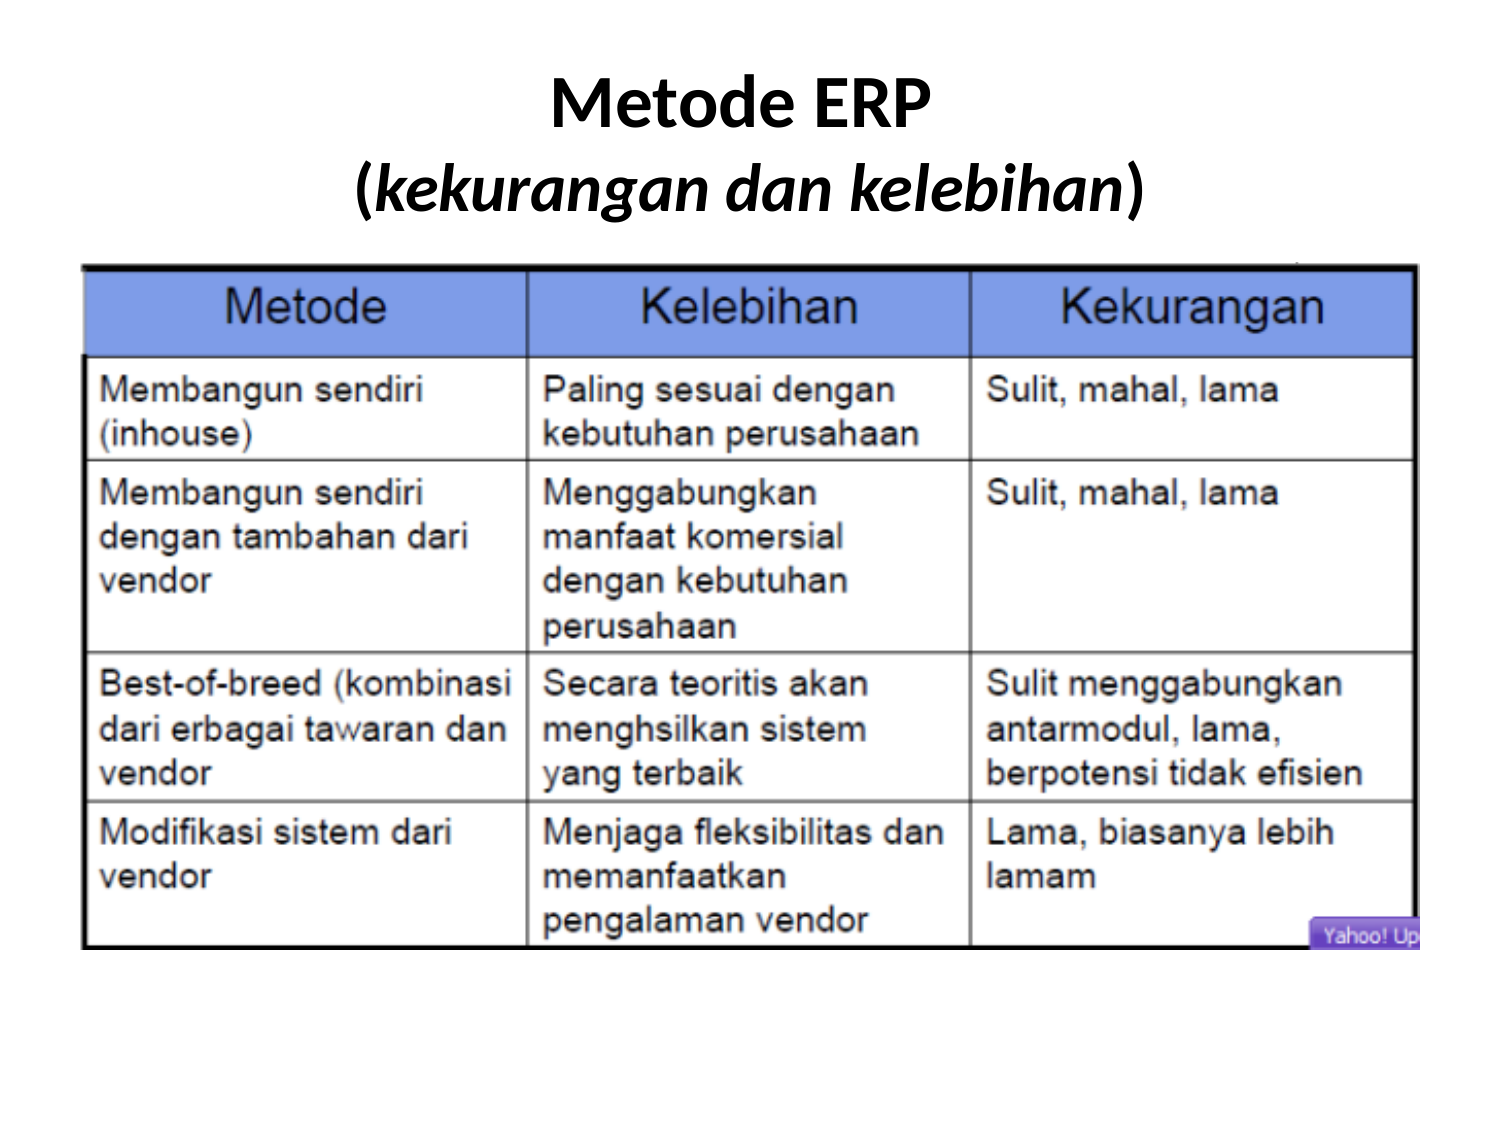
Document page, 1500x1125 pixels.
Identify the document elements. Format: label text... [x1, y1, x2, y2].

picture [74, 262, 1420, 951]
title Metode ERP (kekurangan dan kelebihan) [75, 45, 1425, 233]
